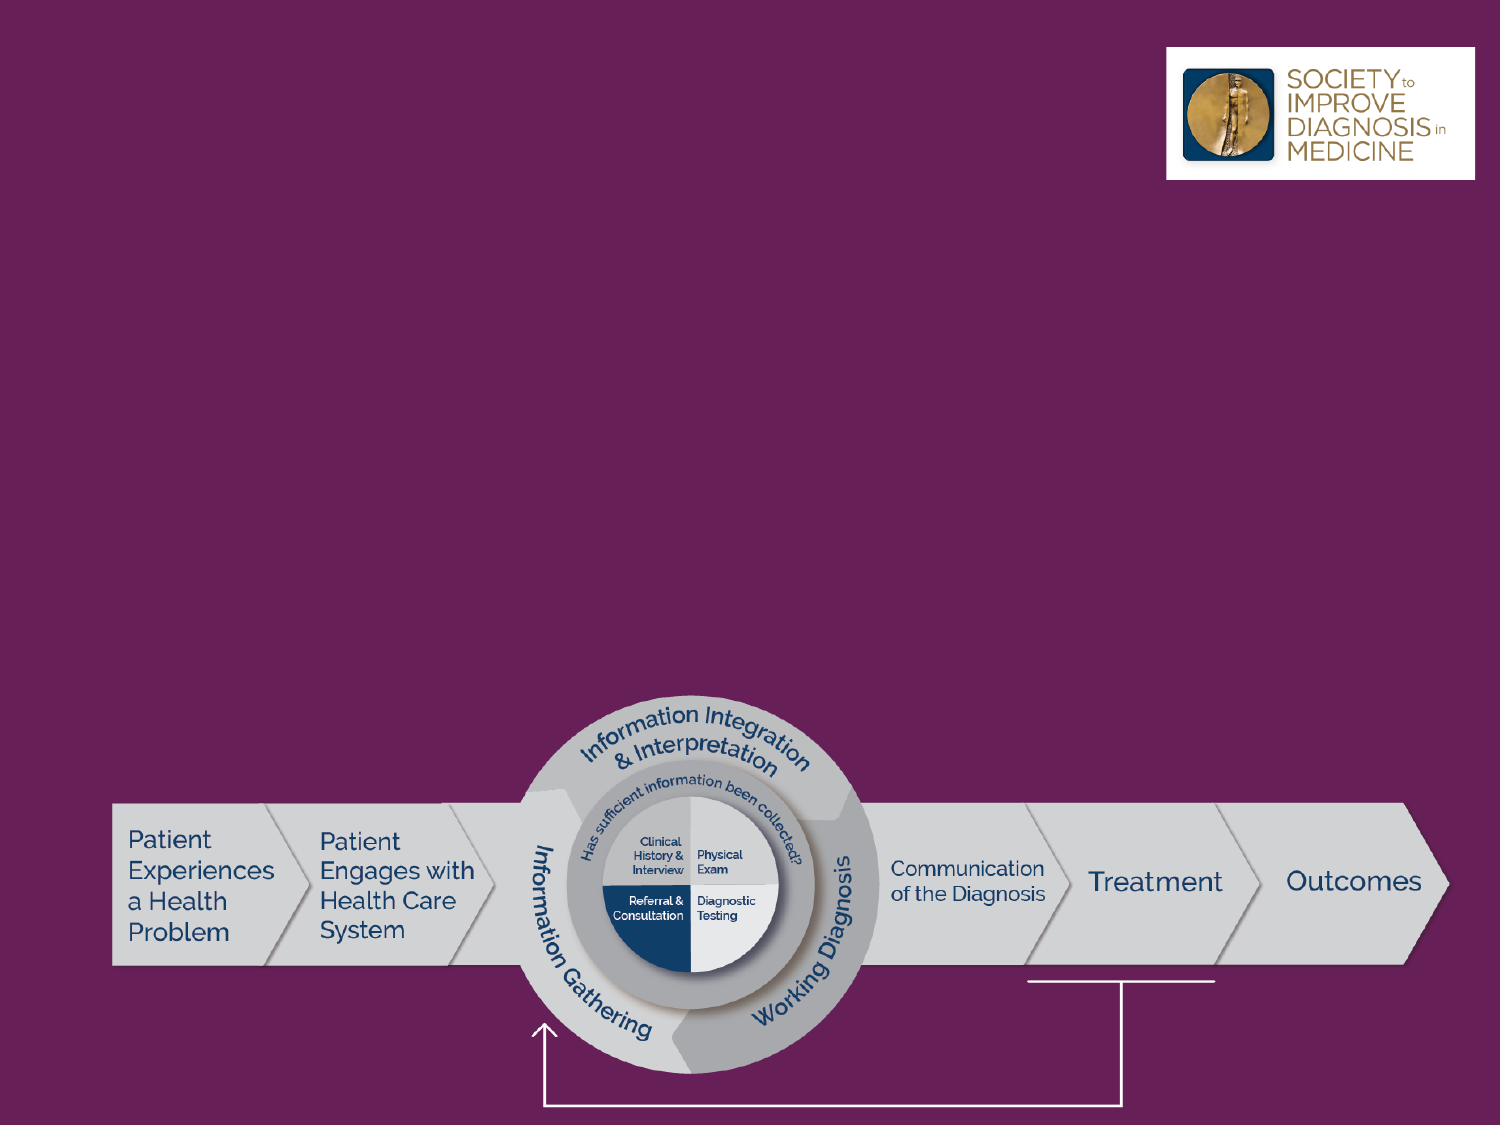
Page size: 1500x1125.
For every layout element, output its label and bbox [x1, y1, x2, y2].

picture [1166, 47, 1476, 180]
picture [0, 612, 1500, 1125]
